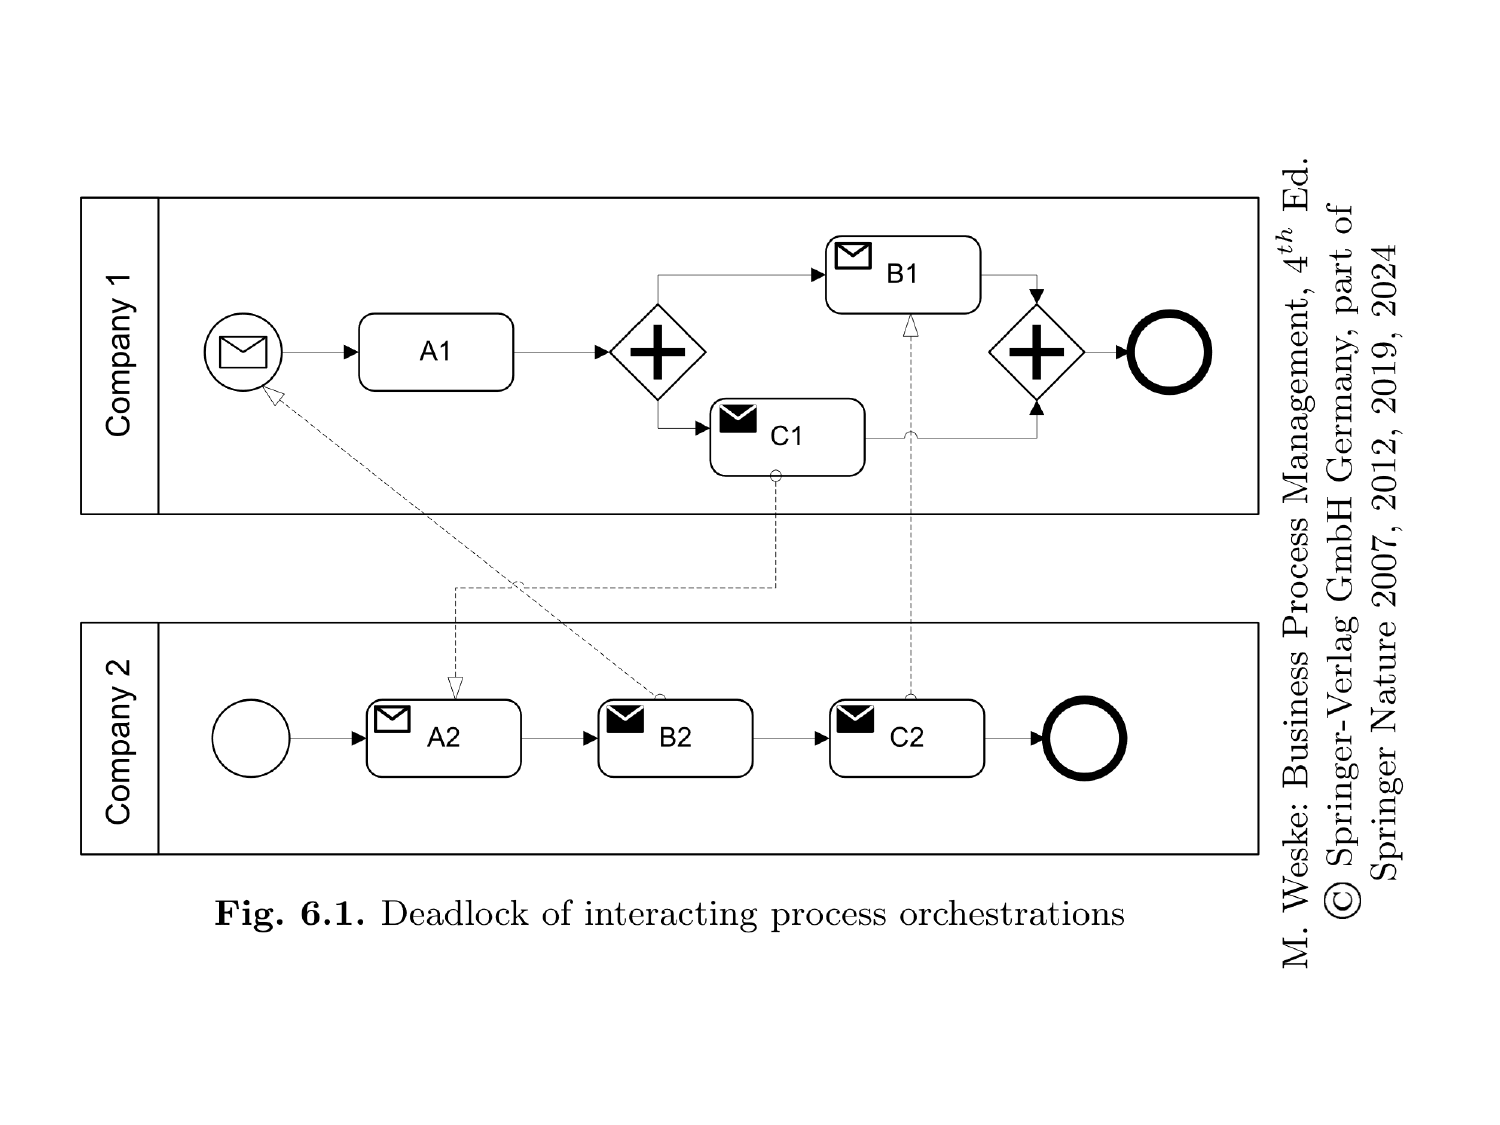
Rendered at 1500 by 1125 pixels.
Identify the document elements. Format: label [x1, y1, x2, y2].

picture [74, 104, 1425, 1021]
